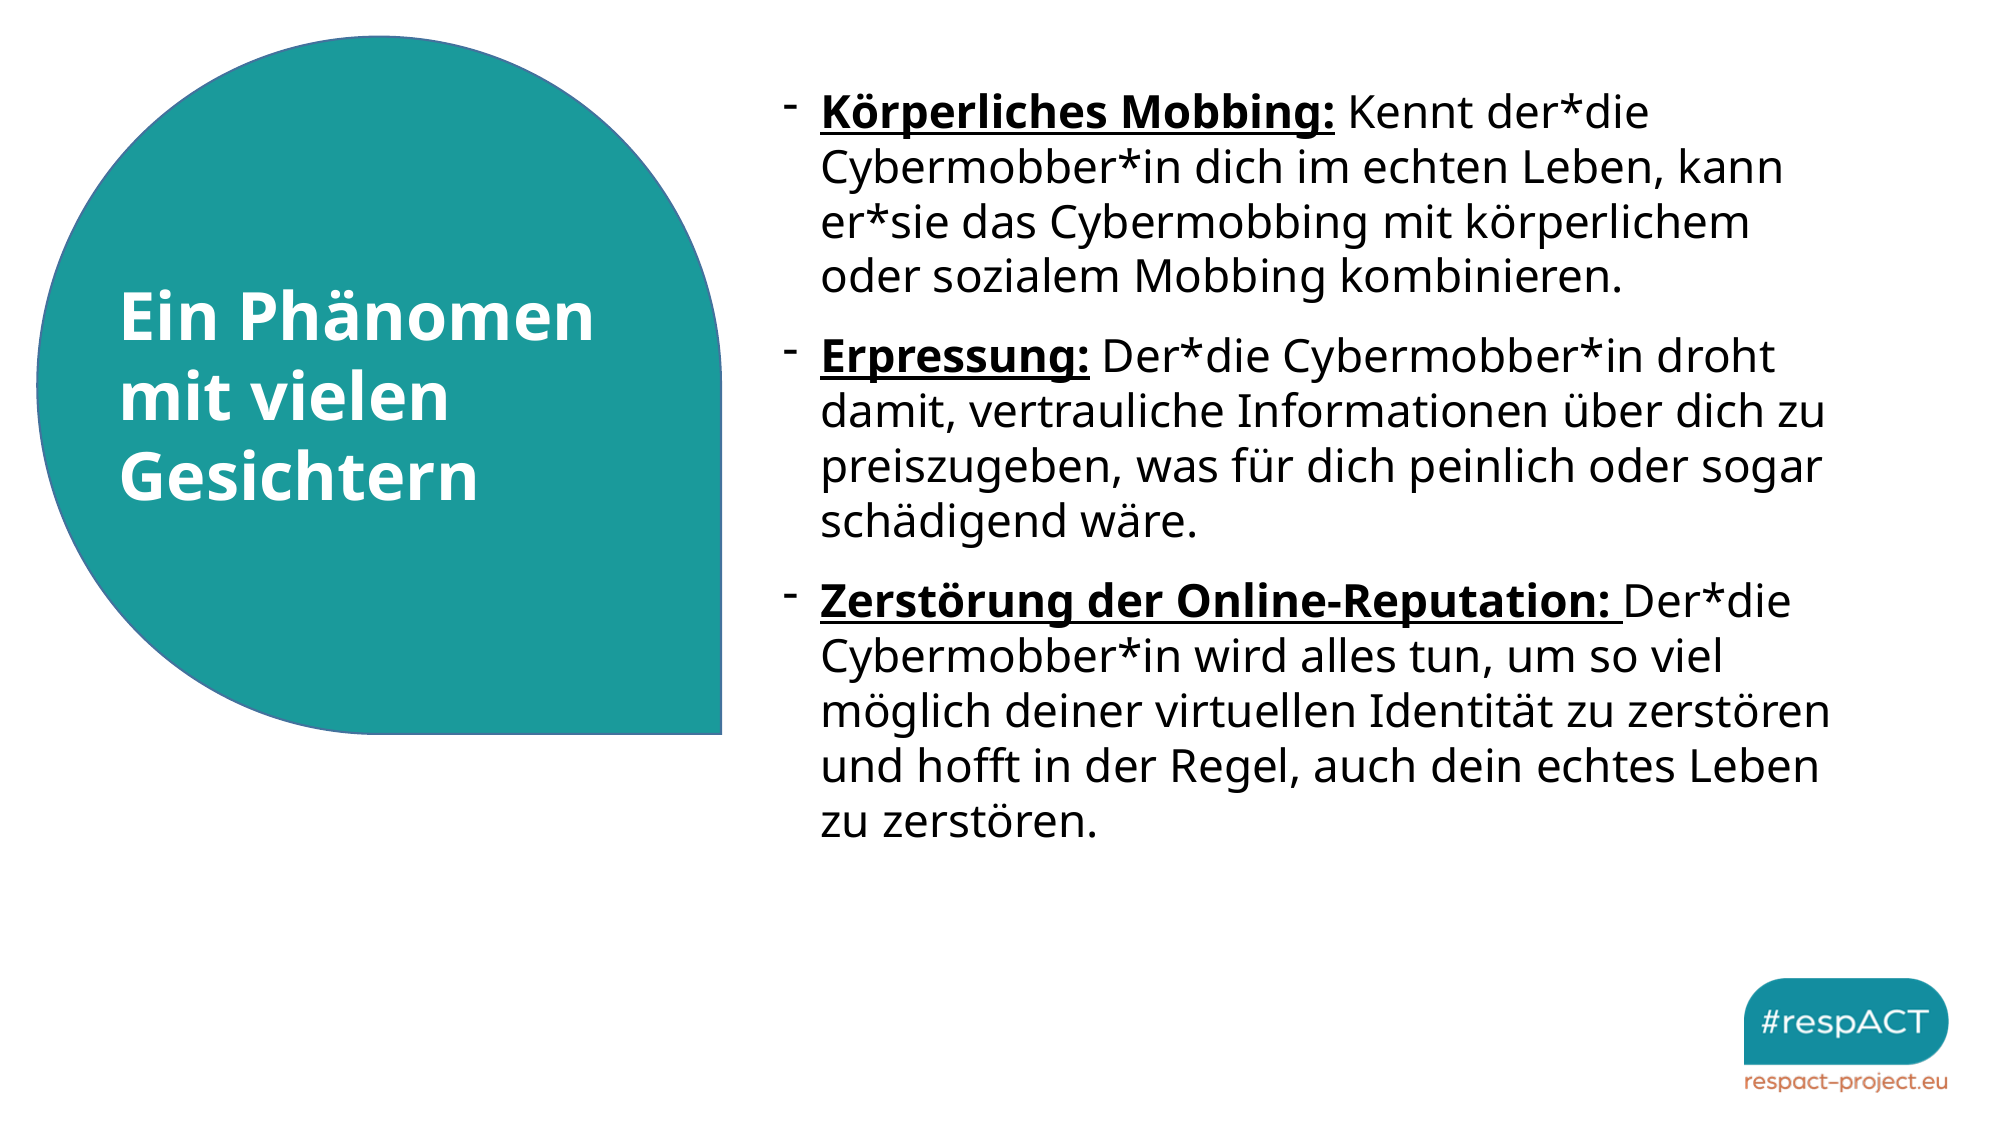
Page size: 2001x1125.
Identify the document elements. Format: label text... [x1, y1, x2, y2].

list [787, 66, 1955, 1055]
picture [1744, 978, 1949, 1093]
text_box [36, 35, 723, 735]
text_box Ein Phänomen mit vielen Gesichtern [103, 266, 721, 522]
text_box Körperliches Mobbing: Kennt der*die Cybermobber*in dich im echten Leben, kann er*sie das Cybermobbing mit körperlichem oder sozialem Mobbing kombinieren. Erpressung: Der*die Cybermobber*in droht damit, vertrauliche Informationen über dich zu preiszugeben, was für dich peinlich oder sogar schädigend wäre. Zerstörung der Online-Reputation: Der*die Cybermobber*in wird alles tun, um so viel möglich deiner virtuellen Identität zu zerstören und hofft in der Regel, auch dein echtes Leben zu zerstören. [767, 74, 1863, 1016]
